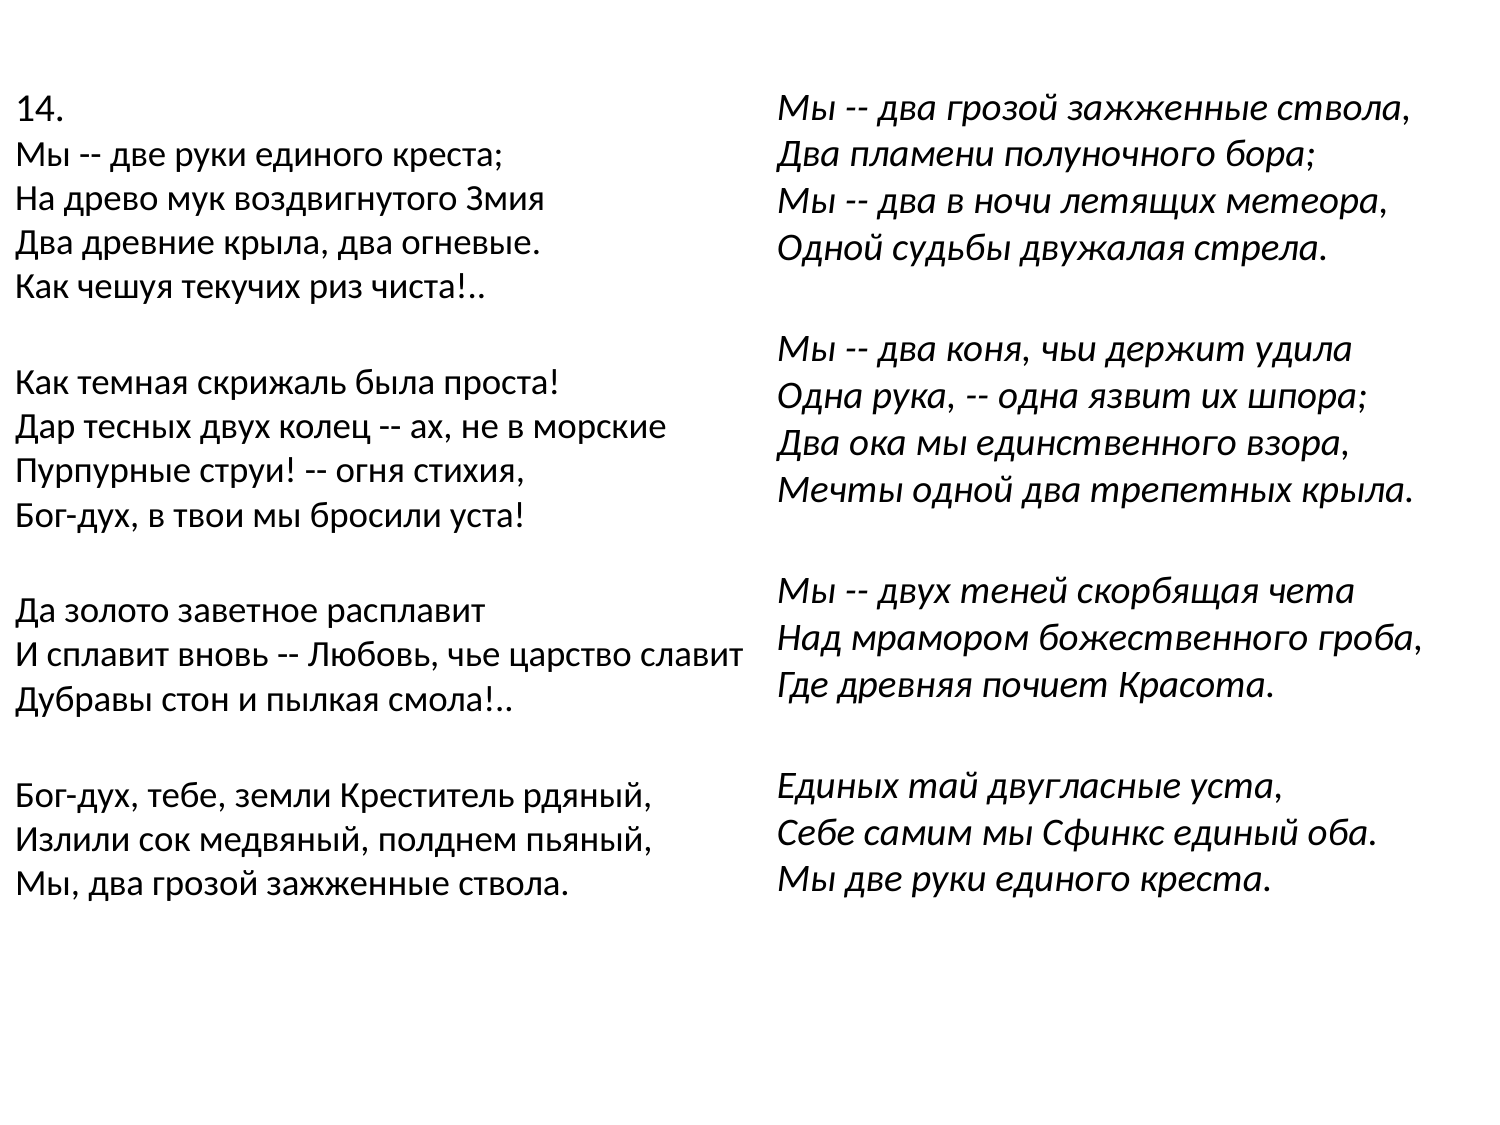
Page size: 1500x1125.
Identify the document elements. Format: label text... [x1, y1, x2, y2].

list Мы -- два грозой зажженные ствола, Два пламени полуночного бора; Мы -- два в ночи летящих метеора, Одной судьбы двужалая стрела. Мы -- два коня, чьи держит удила Одна рука, -- одна язвит их шпора; Два ока мы единственного взора, Мечты одной два трепетных крыла. Мы -- двух теней скорбящая чета Над мрамором божественного гроба, Где древняя почиет Красота. Единых тай двугласные уста, Себе самим мы Сфинкс единый оба. Мы две руки единого креста. [761, 19, 1500, 976]
list 14. Мы -- две руки единого креста; На древо мук воздвигнутого Змия Два древние крыла, два огневые. Как чешуя текучих риз чиста!.. Как темная скрижаль была проста! Дар тесных двух колец -- ах, не в морские Пурпурные струи! -- огня стихия, Бог-дух, в твои мы бросили уста! Да золото заветное расплавит И сплавит вновь -- Любовь, чье царство славит Дубравы стон и пылкая смола!.. Бог-дух, тебе, земли Креститель рдяный, Излили сок медвяный, полднем пьяный, Мы, два грозой зажженные ствола. [0, 19, 798, 965]
